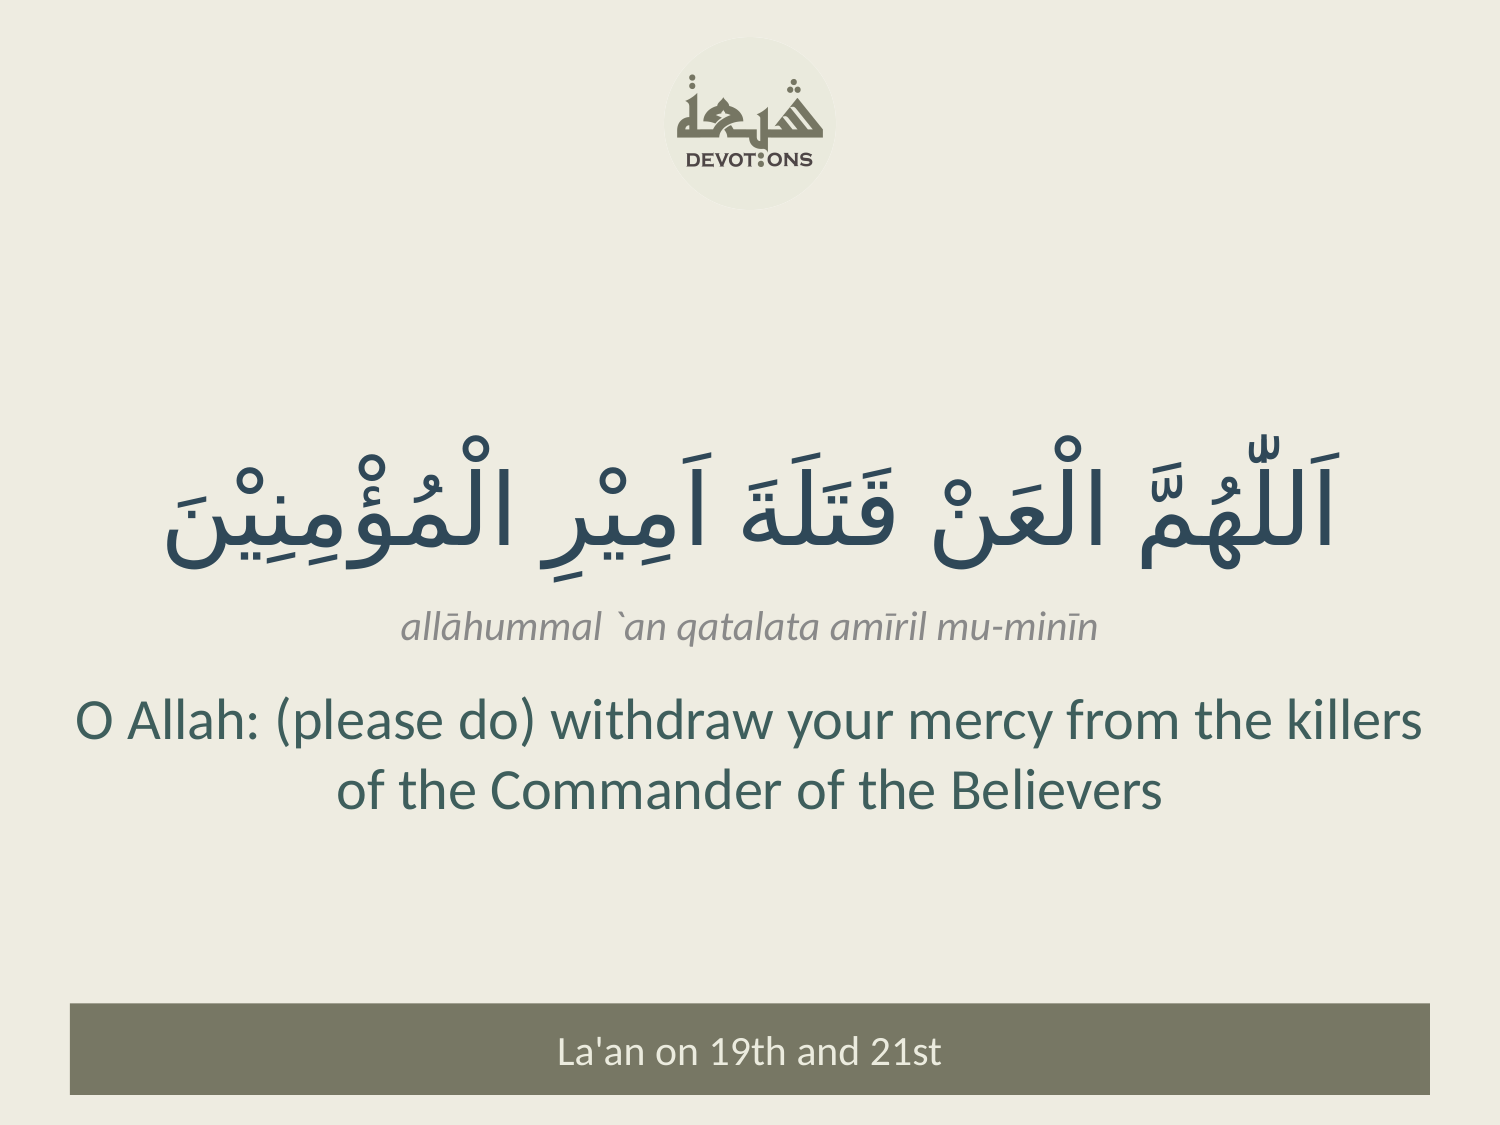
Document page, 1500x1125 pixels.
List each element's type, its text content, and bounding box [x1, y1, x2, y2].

list La'an on 19th and 21st [69, 1003, 1430, 1095]
list اَللّٰهُمَّ الْعَنْ قَتَلَةَ اَمِيْرِ الْمُؤْمِنِيْنَ allāhummal `an qatalata amīril mu-minīn O Allah: (please do) withdraw your mercy from the killers of the Commander of the Believers [69, 203, 1430, 1003]
picture [656, 29, 844, 203]
